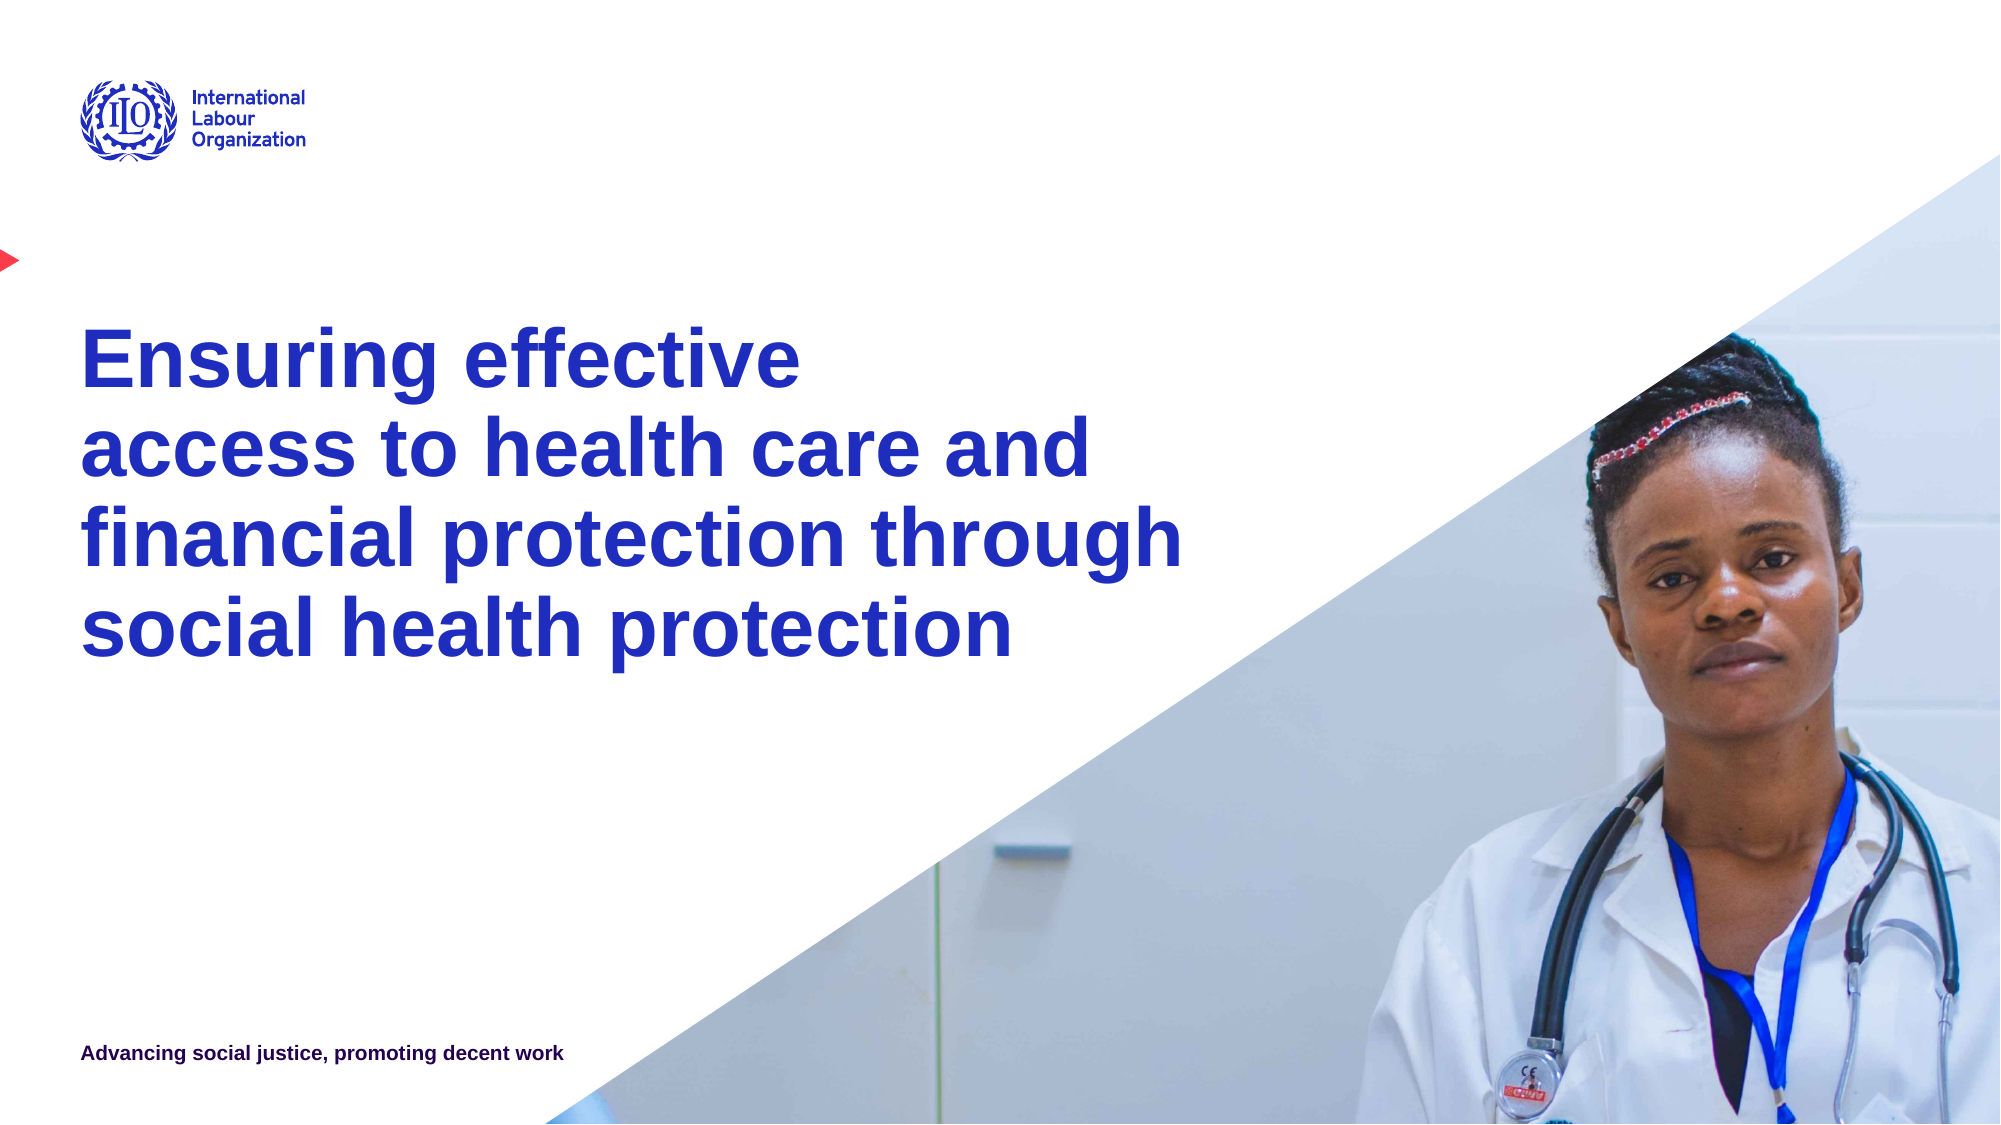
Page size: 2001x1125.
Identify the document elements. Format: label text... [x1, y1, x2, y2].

footer Advancing social justice, promoting decent work [80, 1039, 545, 1070]
picture [545, 154, 2000, 1124]
title Ensuring effective access to health care and financial protection through social health protection [80, 315, 545, 687]
